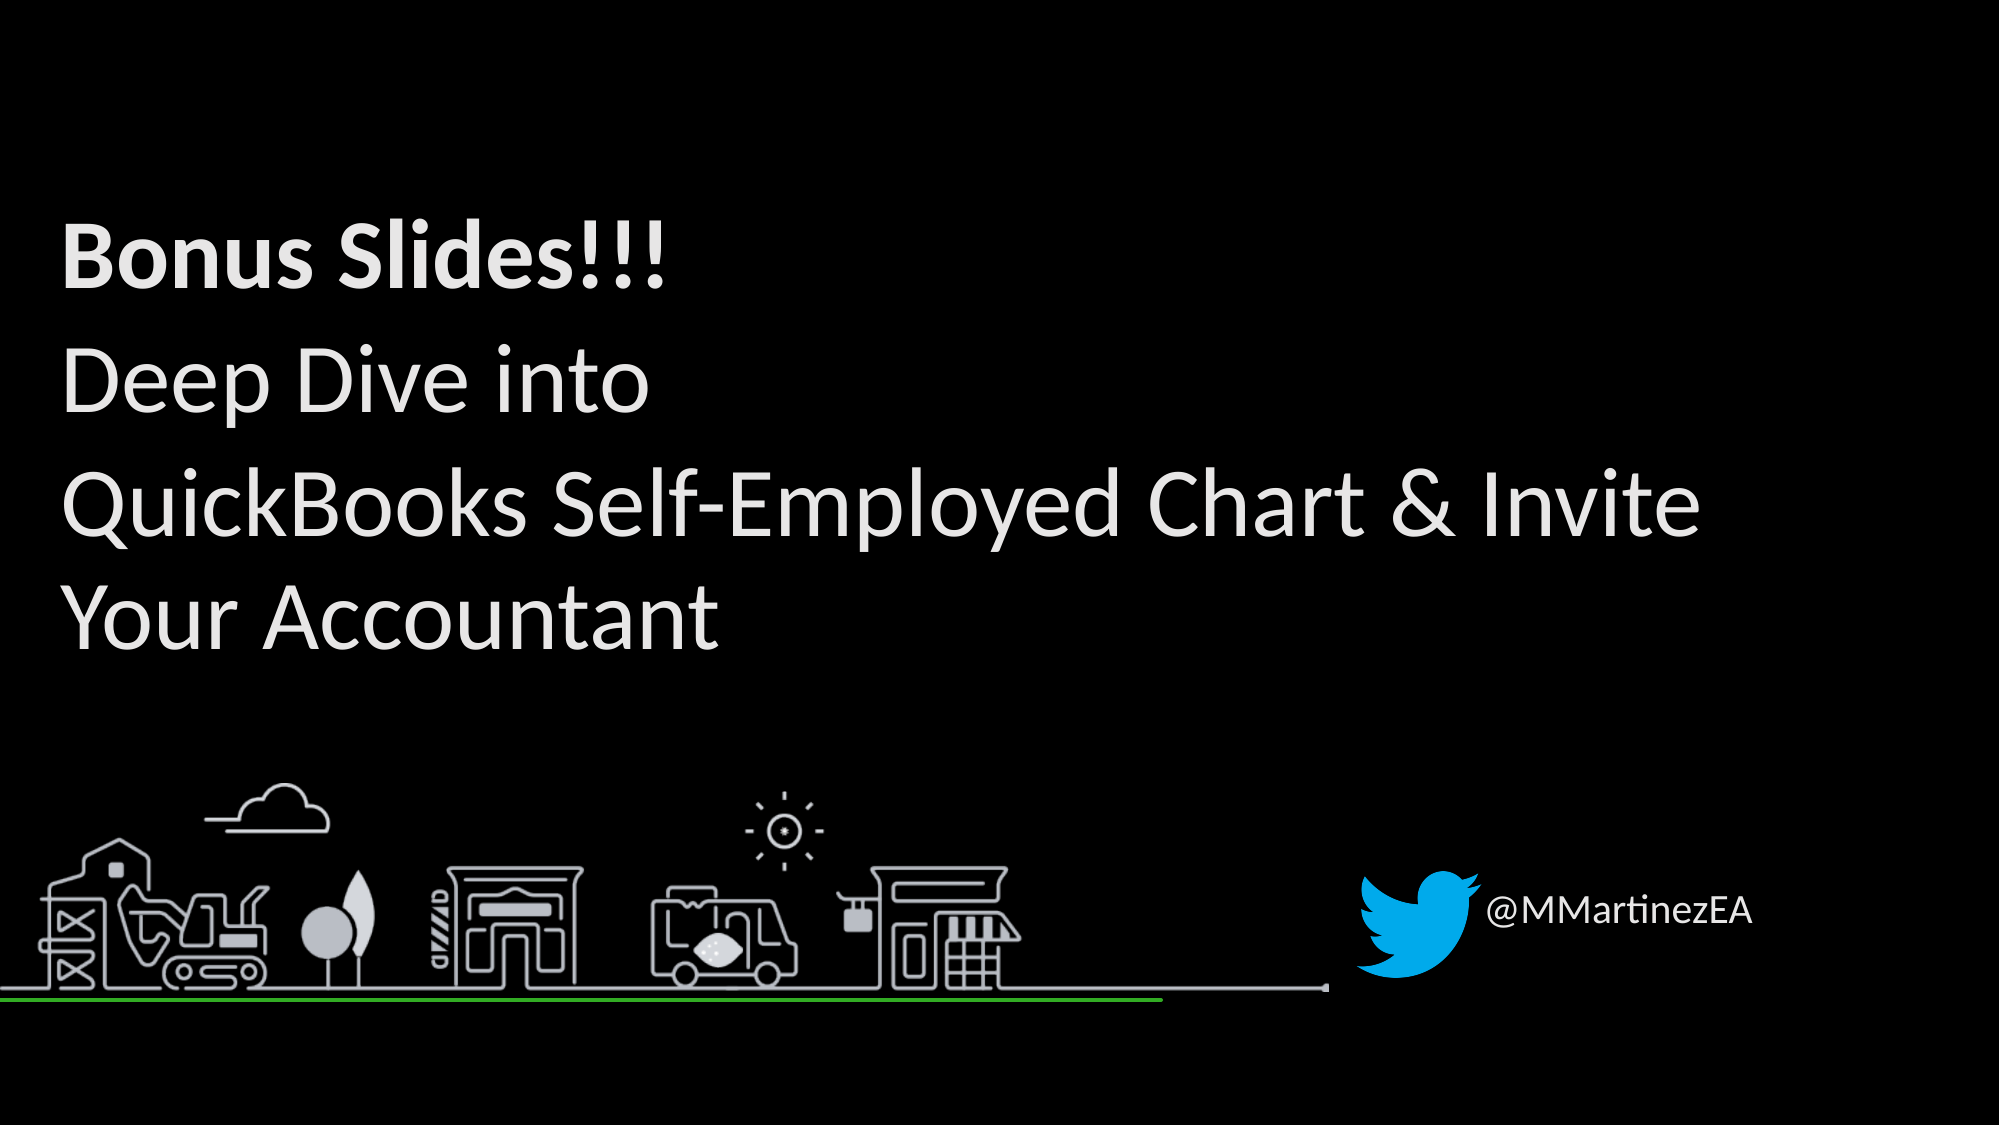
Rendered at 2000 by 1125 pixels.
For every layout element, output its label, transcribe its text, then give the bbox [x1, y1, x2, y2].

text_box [1356, 871, 1971, 1018]
list Bonus Slides!!! Deep Dive into QuickBooks Self-Employed Chart & Invite Your Accountant [45, 190, 1828, 680]
